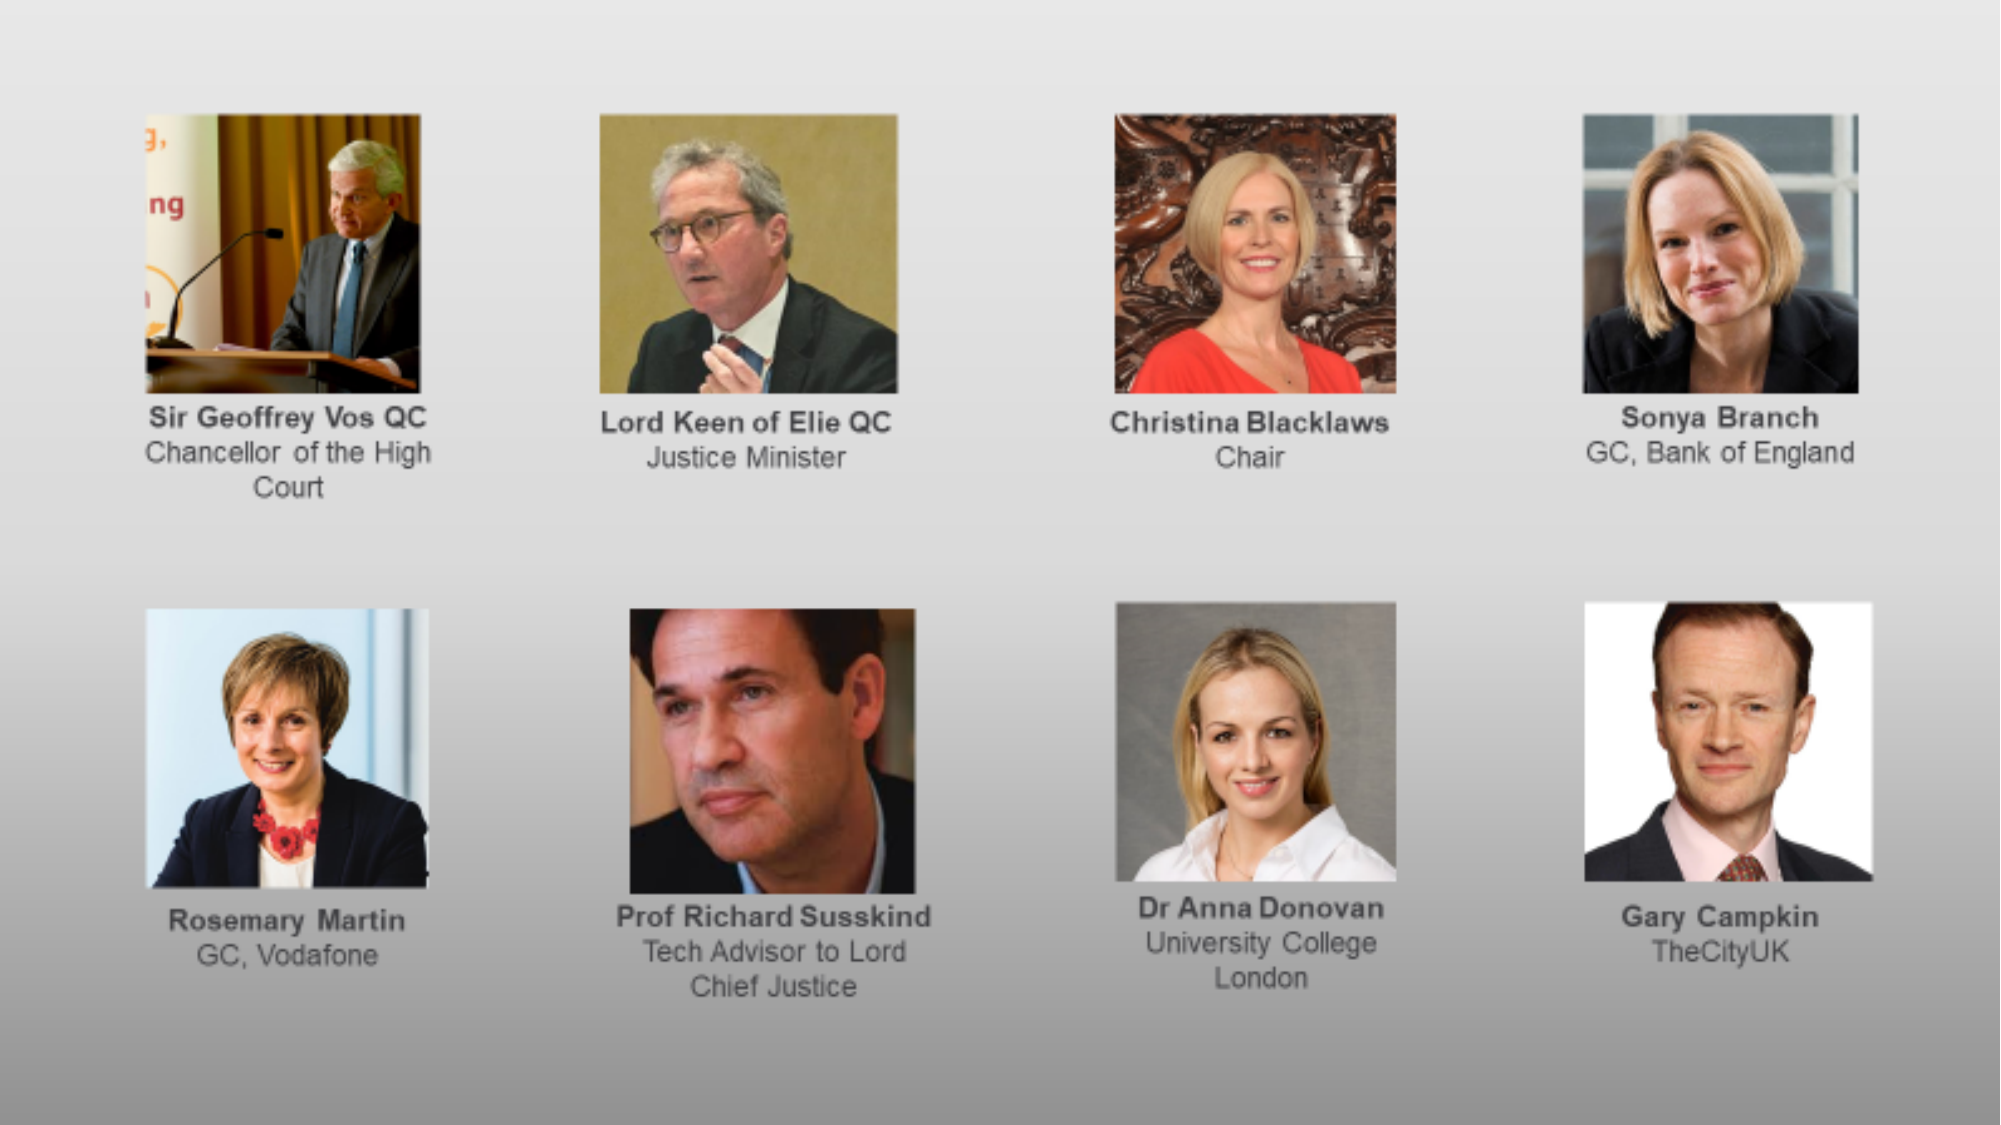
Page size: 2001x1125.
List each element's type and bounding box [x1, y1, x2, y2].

list [0, 0, 2000, 1125]
